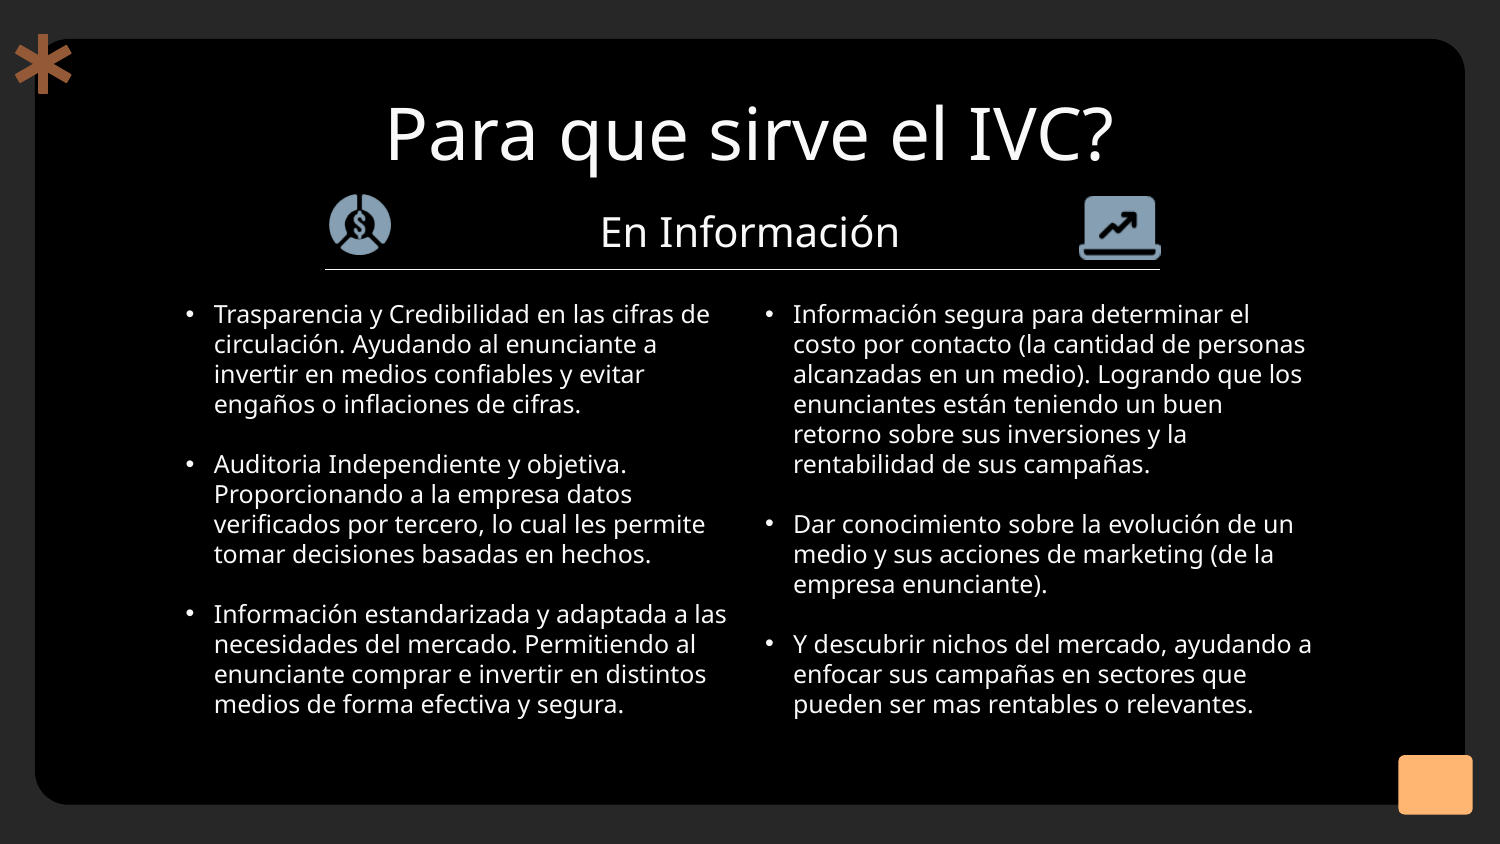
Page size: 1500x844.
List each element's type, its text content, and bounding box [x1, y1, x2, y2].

picture [1079, 195, 1161, 260]
title Para que sirve el IVC? [118, 72, 1382, 167]
picture [328, 194, 391, 255]
subtitle Trasparencia y Credibilidad en las cifras de circulación. Ayudando al enunciante a invertir en medios confiables y evitar engaños o inflaciones de cifras. Auditoria Independiente y objetiva. Proporcionando a la empresa datos verificados por tercero, lo cual les permite tomar decisiones basadas en hechos. Información estandarizada y adaptada a las necesidades del mercado. Permitiendo al enunciante comprar e invertir en distintos medios de forma efectiva y segura. [170, 286, 749, 771]
text_box En Información [118, 191, 1382, 286]
text_box Información segura para determinar el costo por contacto (la cantidad de personas alcanzadas en un medio). Logrando que los enunciantes están teniendo un buen retorno sobre sus inversiones y la rentabilidad de sus campañas. Dar conocimiento sobre la evolución de un medio y sus acciones de marketing (de la empresa enunciante). Y descubrir nichos del mercado, ayudando a enfocar sus campañas en sectores que pueden ser mas rentables o relevantes. [749, 286, 1330, 771]
